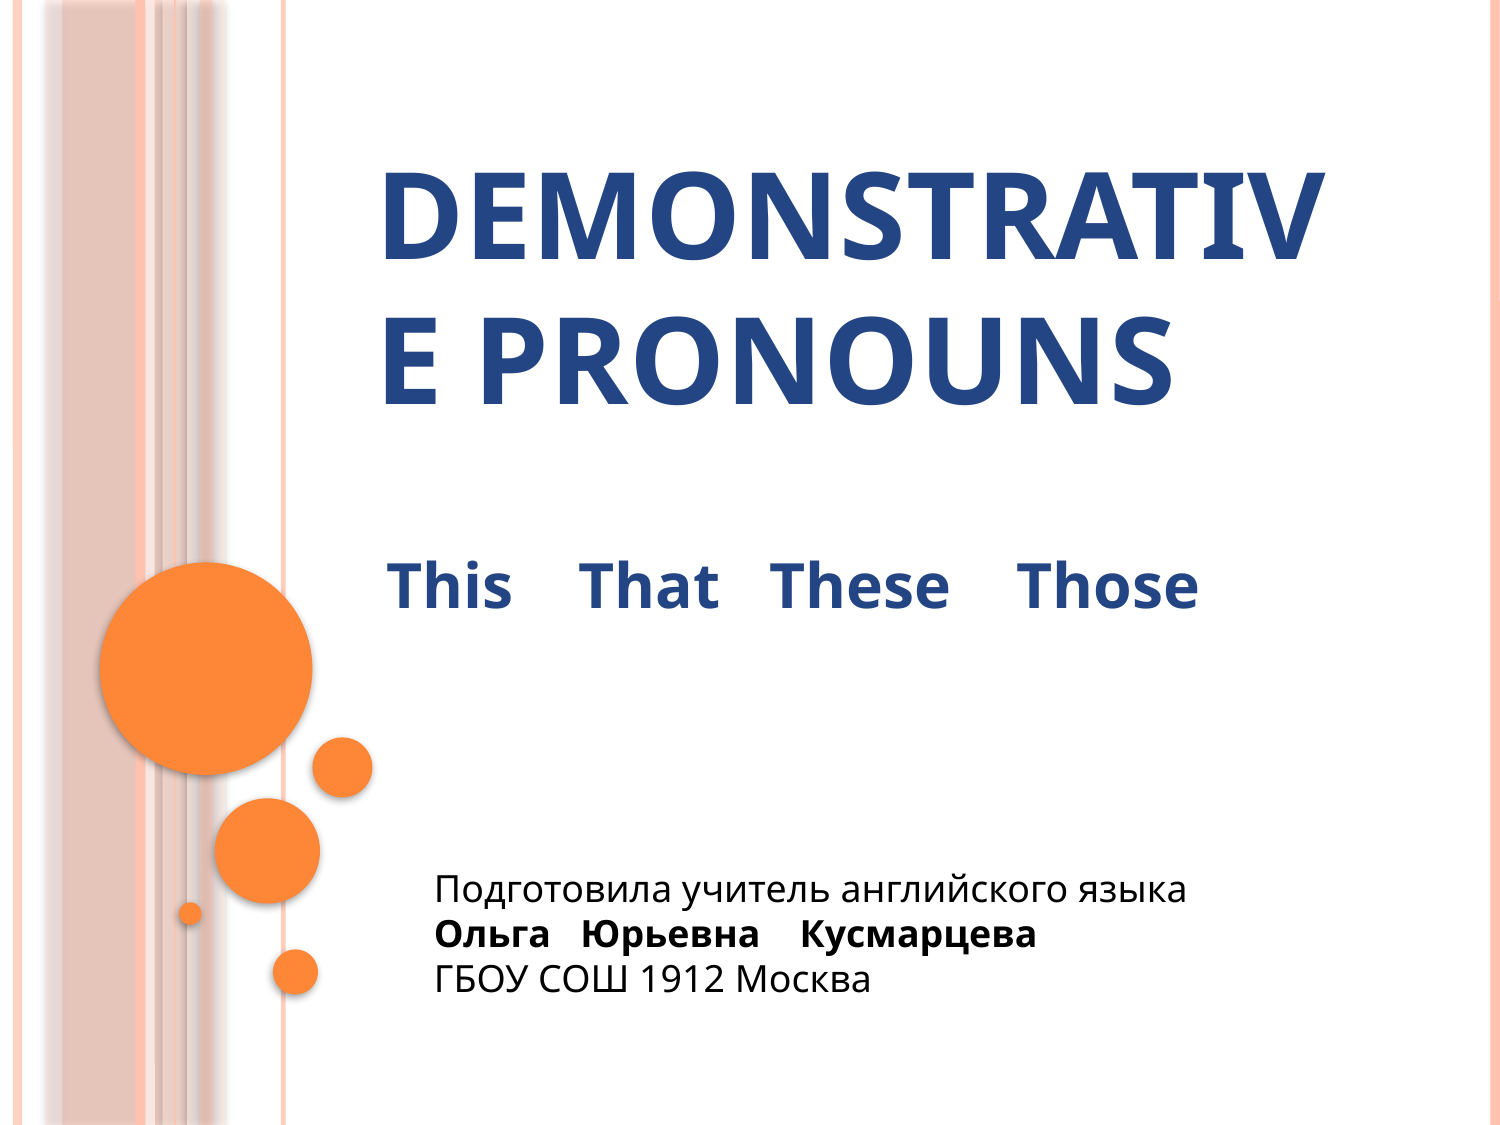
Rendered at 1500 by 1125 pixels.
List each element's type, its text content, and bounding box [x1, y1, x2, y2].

text_box Подготовила учитель английского языка Ольга Юрьевна Кусмарцева ГБОУ СОШ 1912 Москва [419, 857, 1270, 1008]
title Demonstrative Pronouns [360, 125, 1373, 437]
subtitle This That These Those [371, 538, 1385, 764]
